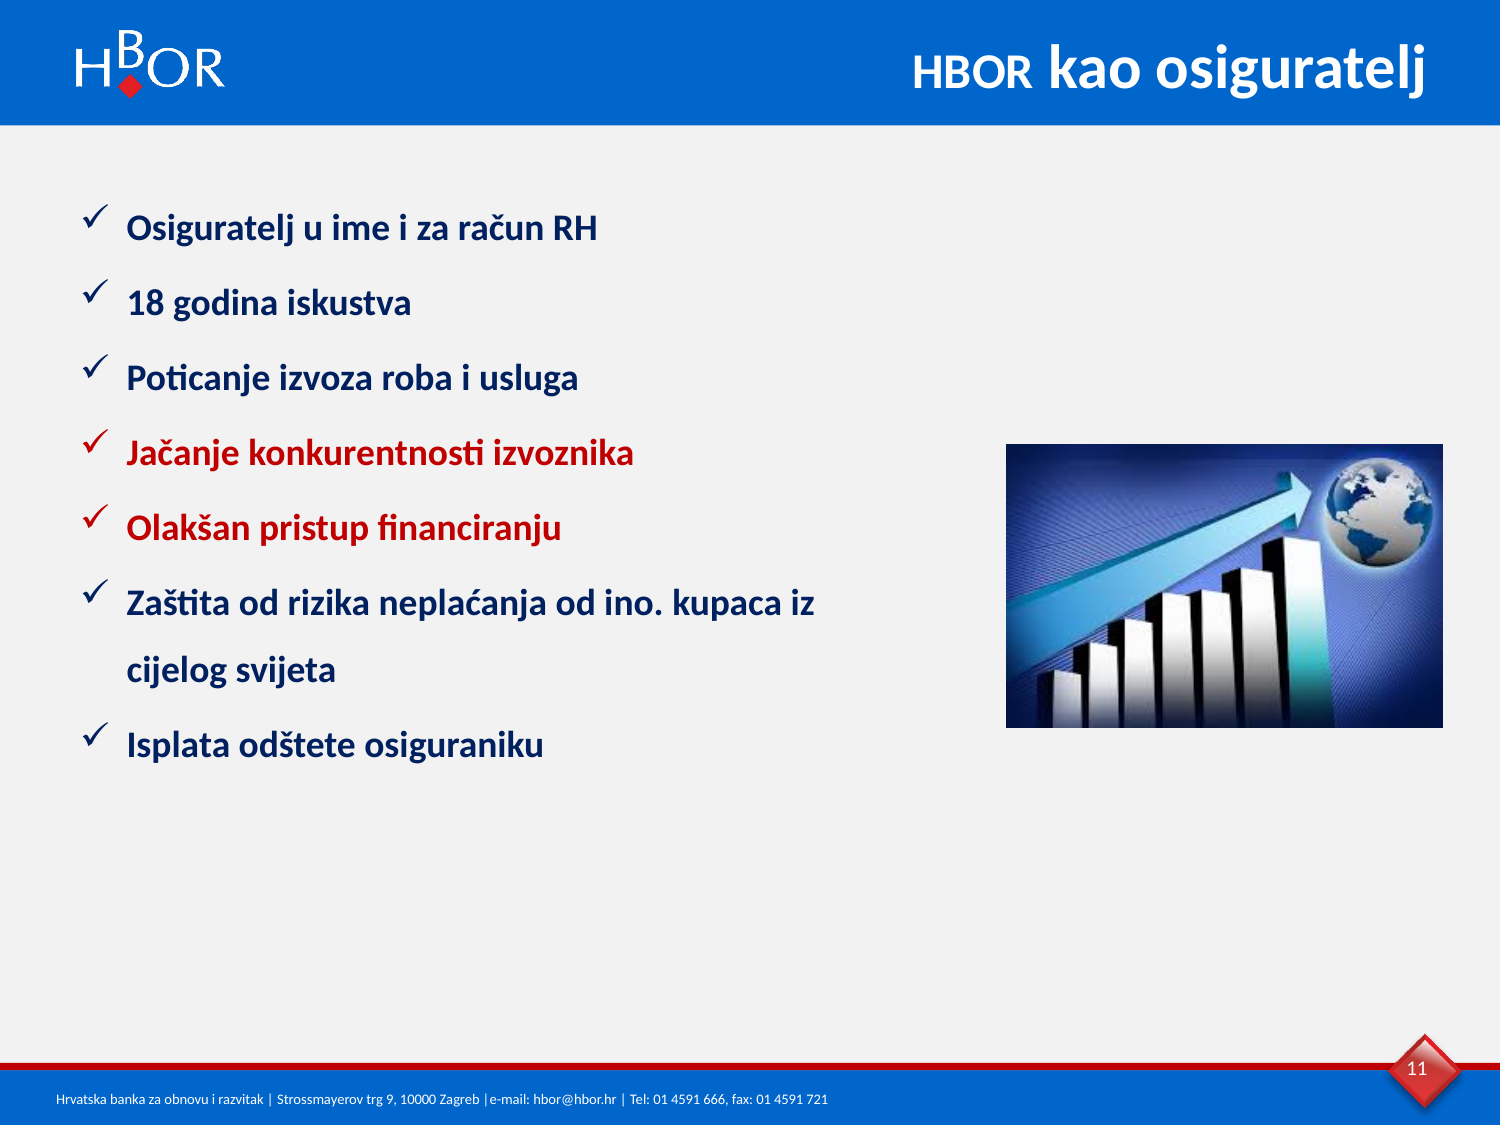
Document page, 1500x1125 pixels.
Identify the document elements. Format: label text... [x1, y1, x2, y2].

picture [1387, 1033, 1462, 1108]
slide_number 11 [1104, 1046, 1443, 1107]
title HBOR kao osiguratelj [623, 19, 1443, 147]
picture [76, 30, 225, 99]
picture [1006, 444, 1443, 728]
text_box Osiguratelj u ime i za račun RH 18 godina iskustva Poticanje izvoza roba i usluga Jačanje konkurentnosti izvoznika Olakšan pristup financiranju Zaštita od rizika neplaćanja od ino. kupaca iz cijelog svijeta Isplata odštete osiguraniku [64, 172, 916, 1047]
